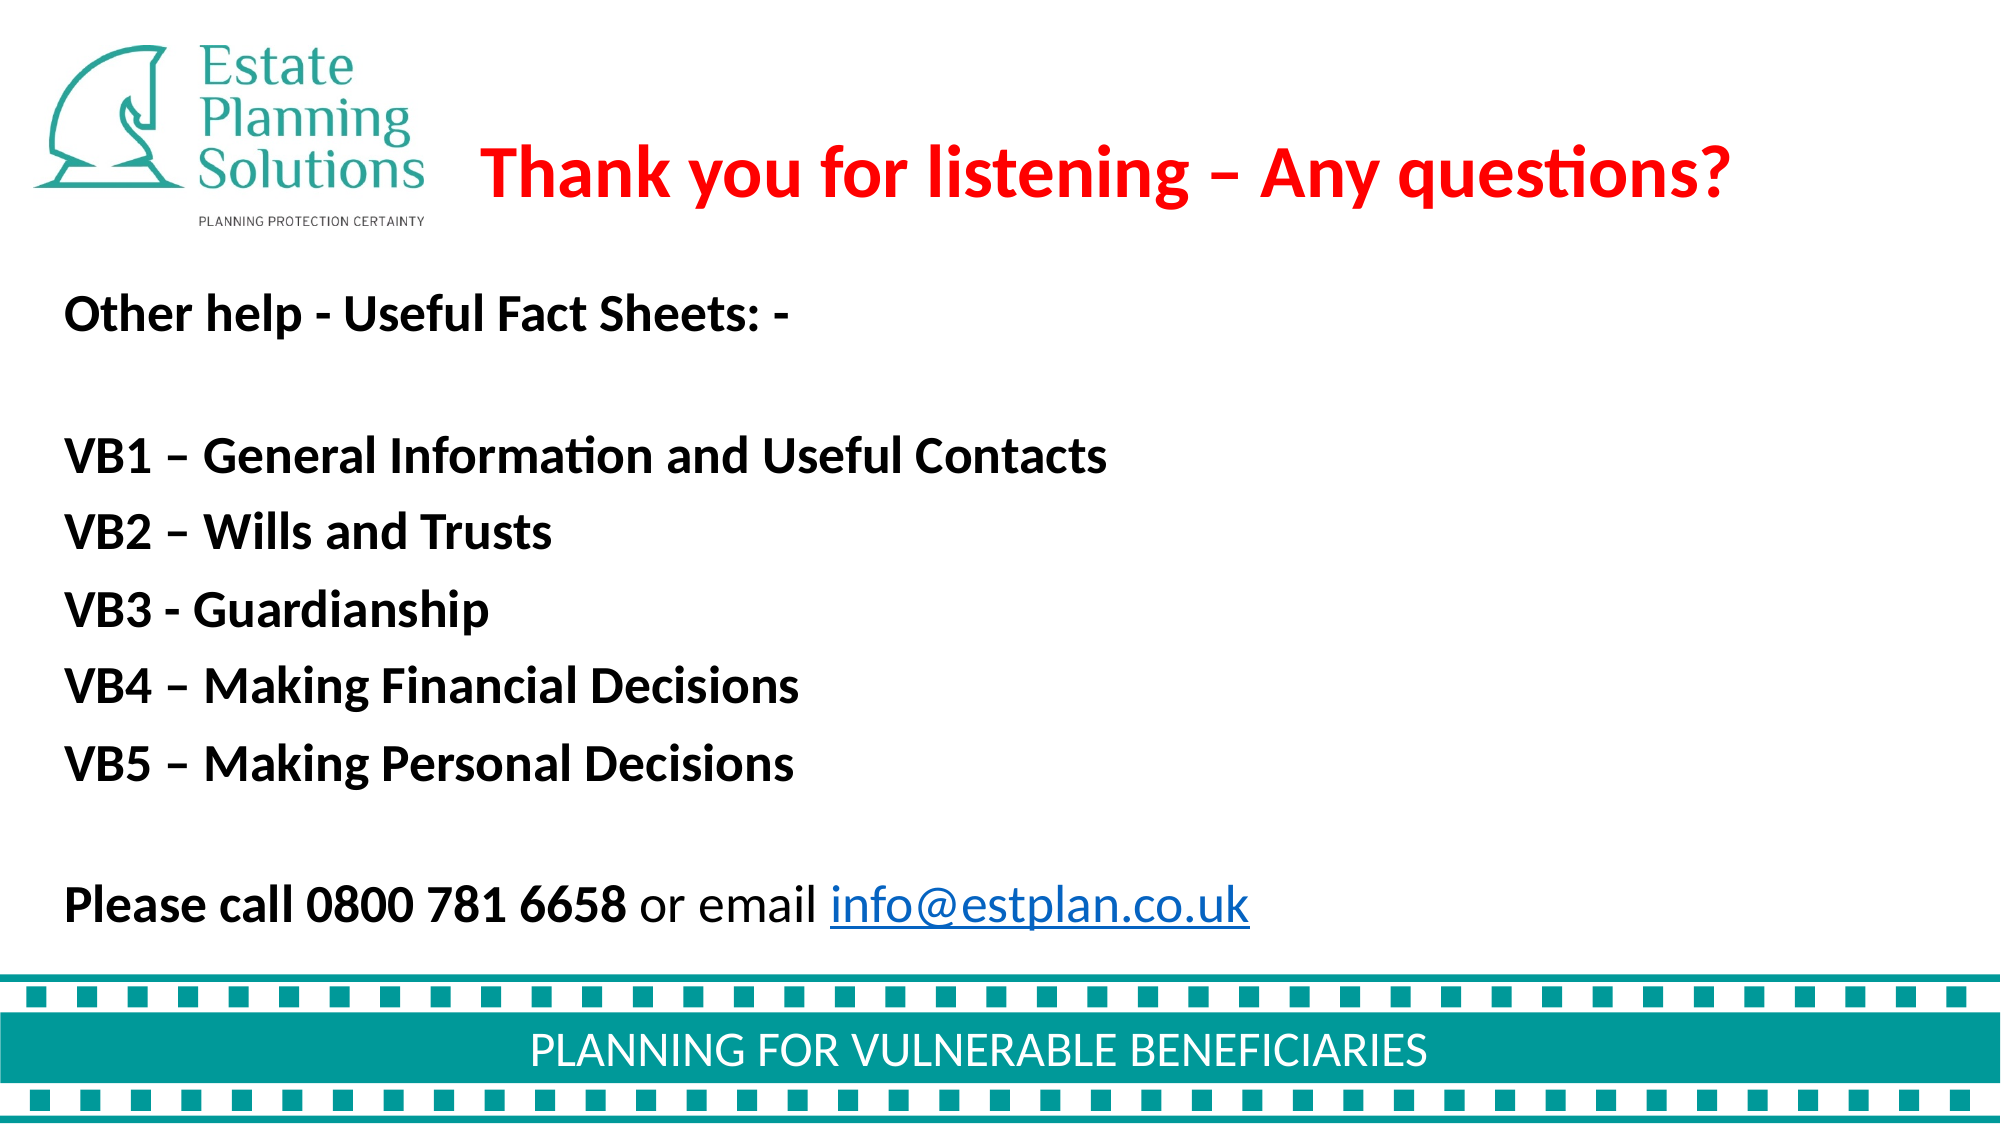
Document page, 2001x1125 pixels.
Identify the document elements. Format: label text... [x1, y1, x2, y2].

list Thank you for listening – Any questions? [465, 48, 2000, 224]
picture [33, 45, 424, 226]
list Other help - Useful Fact Sheets: - VB1 – General Information and Useful Contacts VB2 – Wills and Trusts VB3 - Guardianship VB4 – Making Financial Decisions VB5 – Making Personal Decisions Please call 0800 781 6658 or email info@estplan.co.uk [49, 277, 1951, 947]
